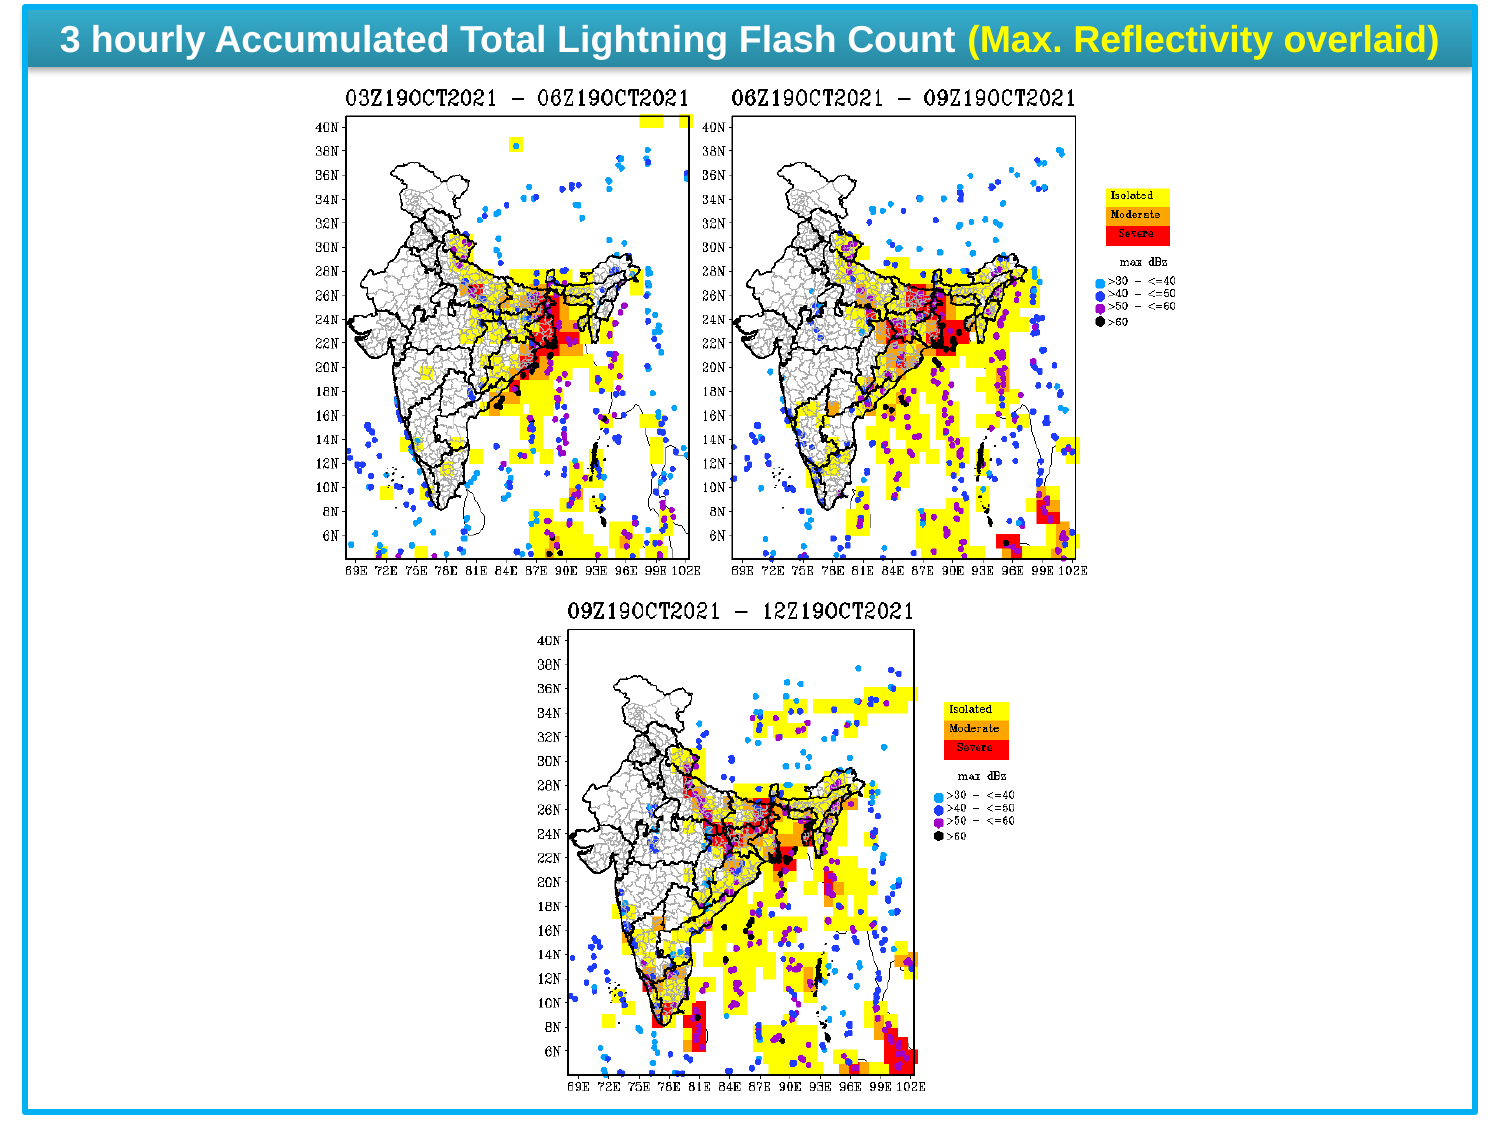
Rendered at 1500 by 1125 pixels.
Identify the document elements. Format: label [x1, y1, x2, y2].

picture [314, 89, 1176, 1091]
text_box [23, 5, 1477, 1114]
